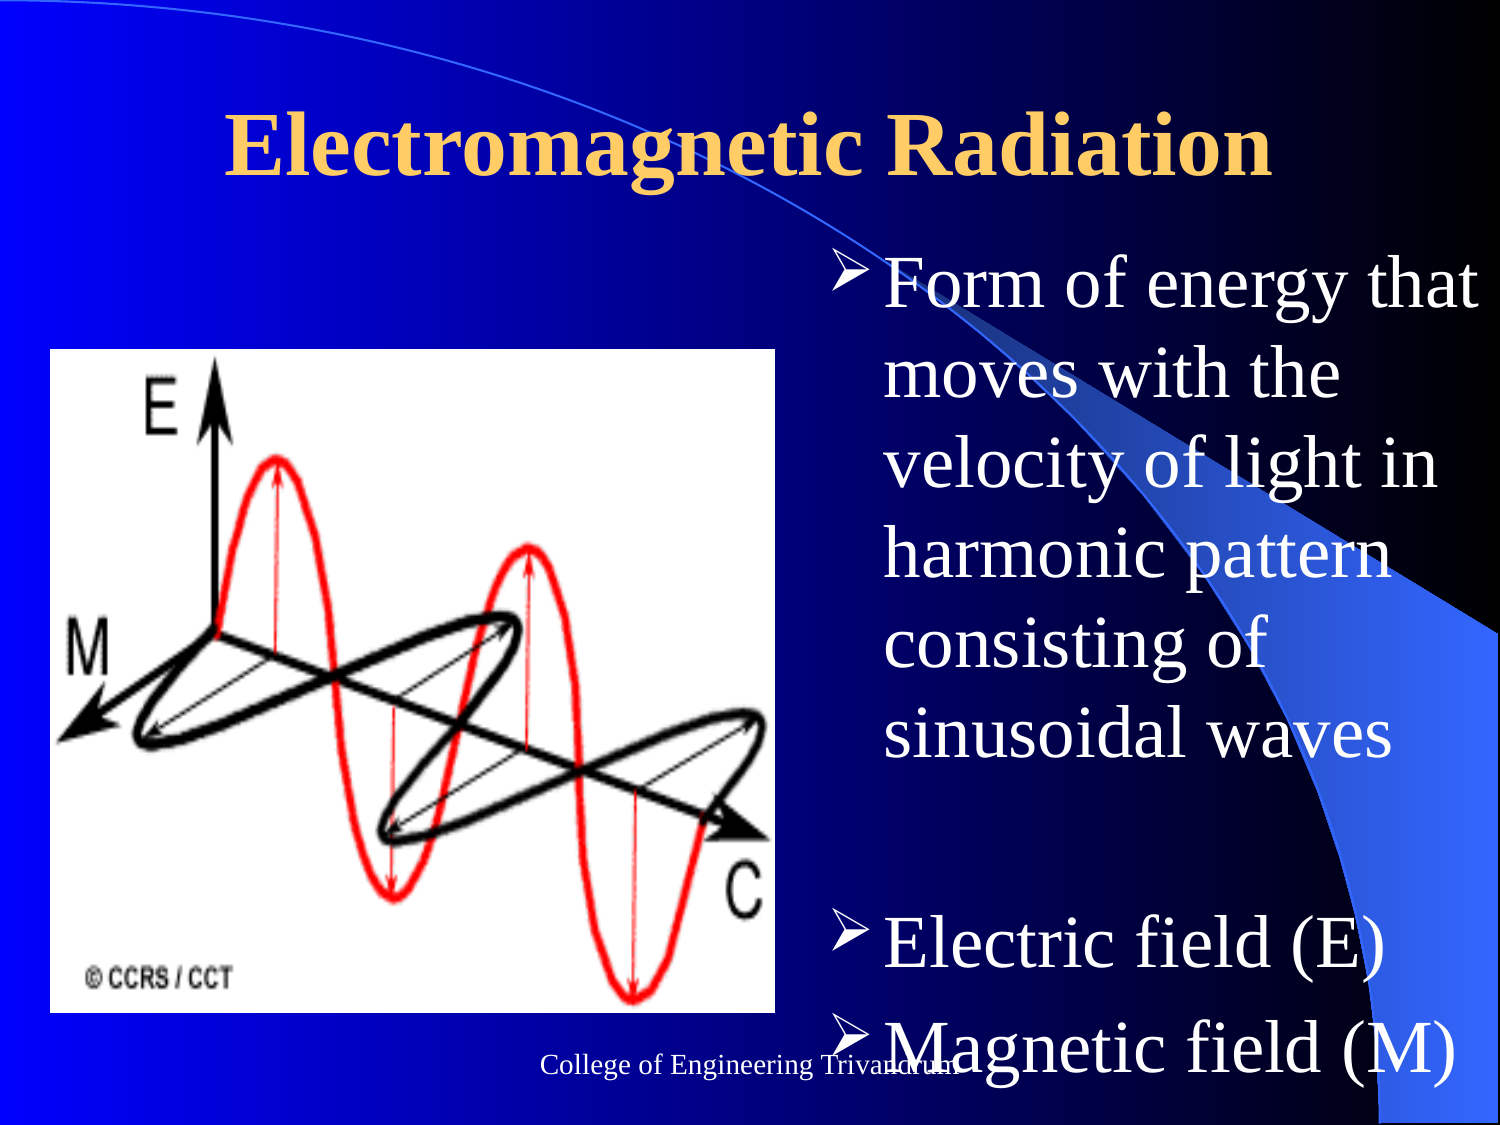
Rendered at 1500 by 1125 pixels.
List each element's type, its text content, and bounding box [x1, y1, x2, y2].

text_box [49, 349, 776, 1013]
footer College of Engineering Trivandrum [512, 1024, 988, 1101]
list Form of energy that moves with the velocity of light in harmonic pattern consisting of sinusoidal waves Electric field (E) Magnetic field (M) [812, 224, 1500, 901]
title Electromagnetic Radiation [112, 99, 1388, 288]
